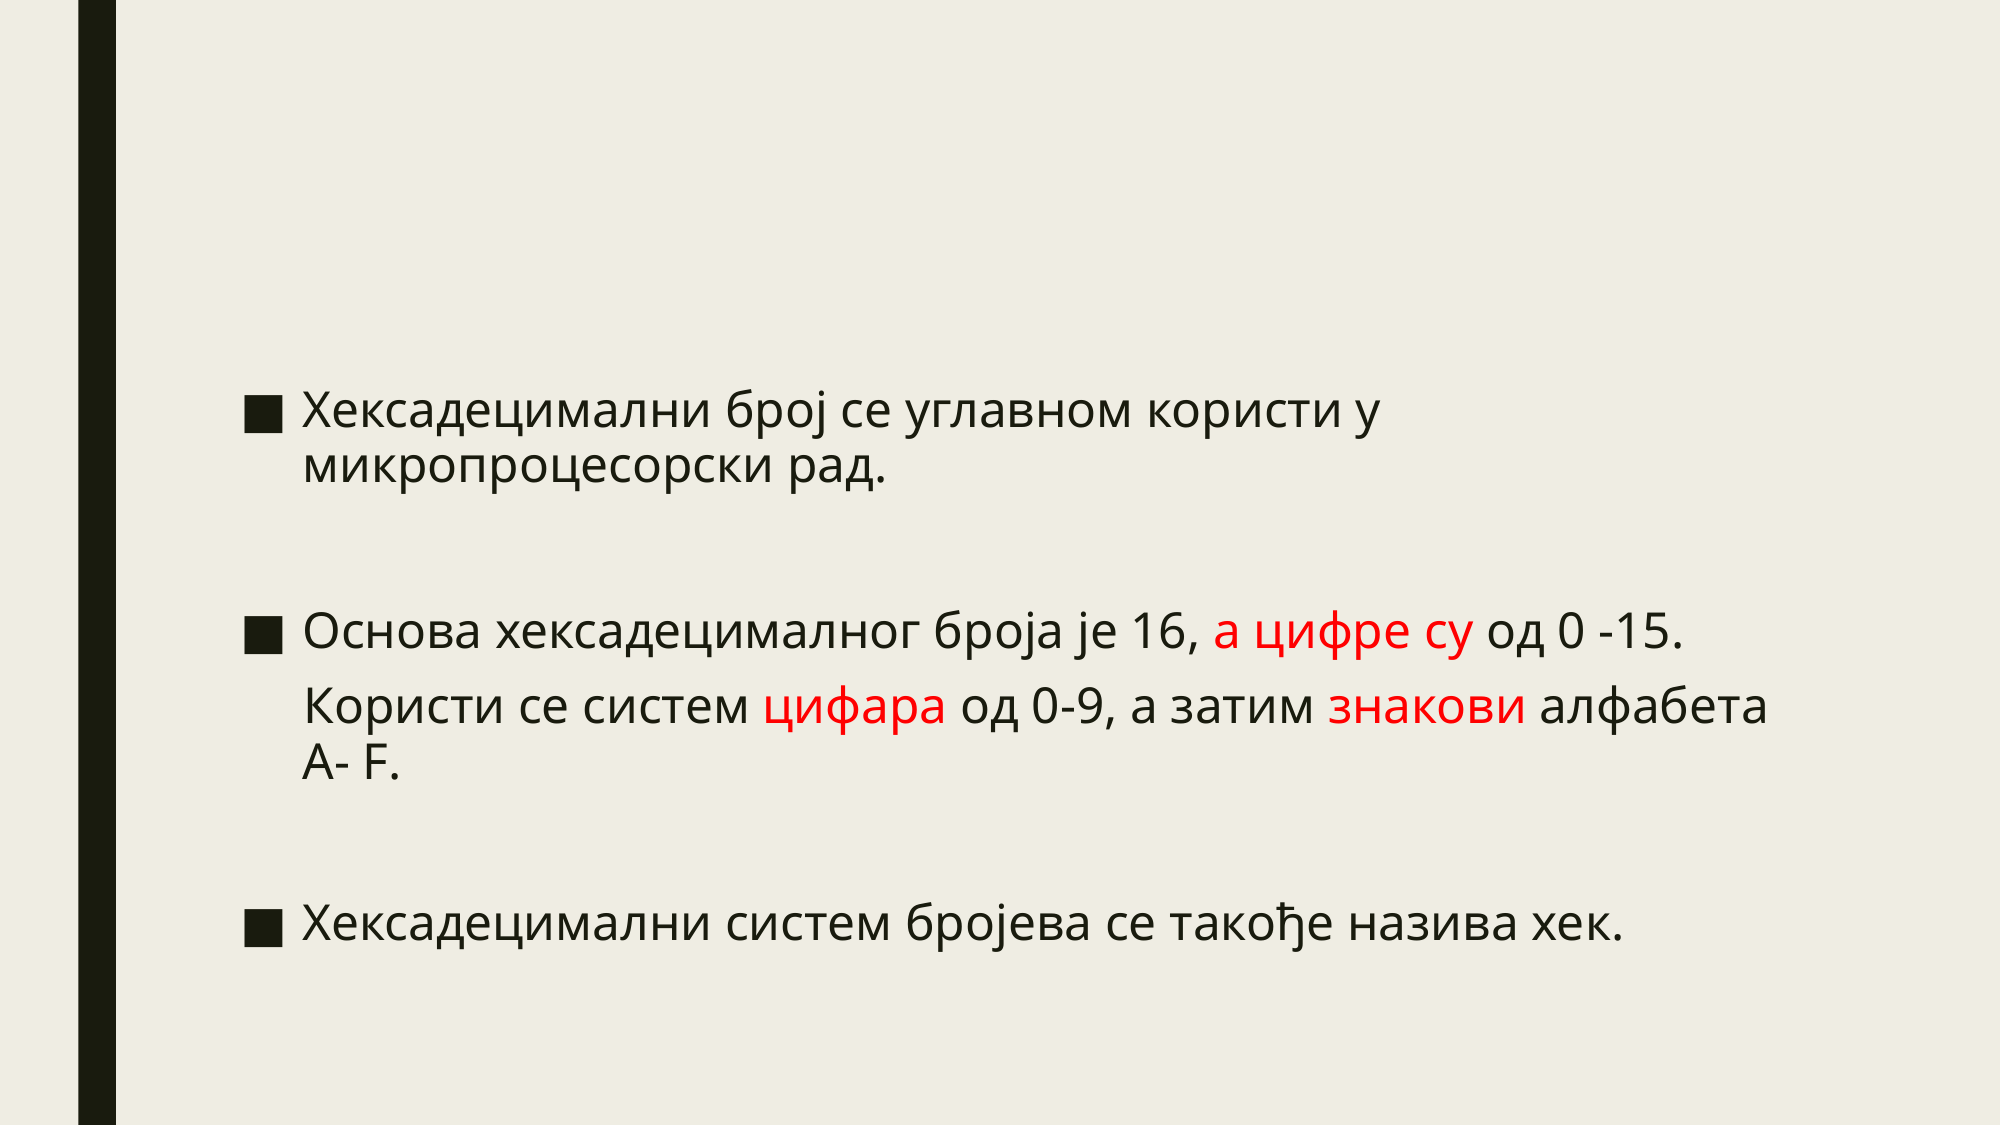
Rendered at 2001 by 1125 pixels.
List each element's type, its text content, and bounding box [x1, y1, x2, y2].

list Хексадецимални број се углавном користи у микропроцесорски рад. Основа хексадецималног броја је 16, а цифре су од 0 -15. Користи се систем цифара од 0-9, а затим знакови алфабета А- F. Хексадецимални систем бројева се такође назива хек. [225, 375, 1800, 963]
